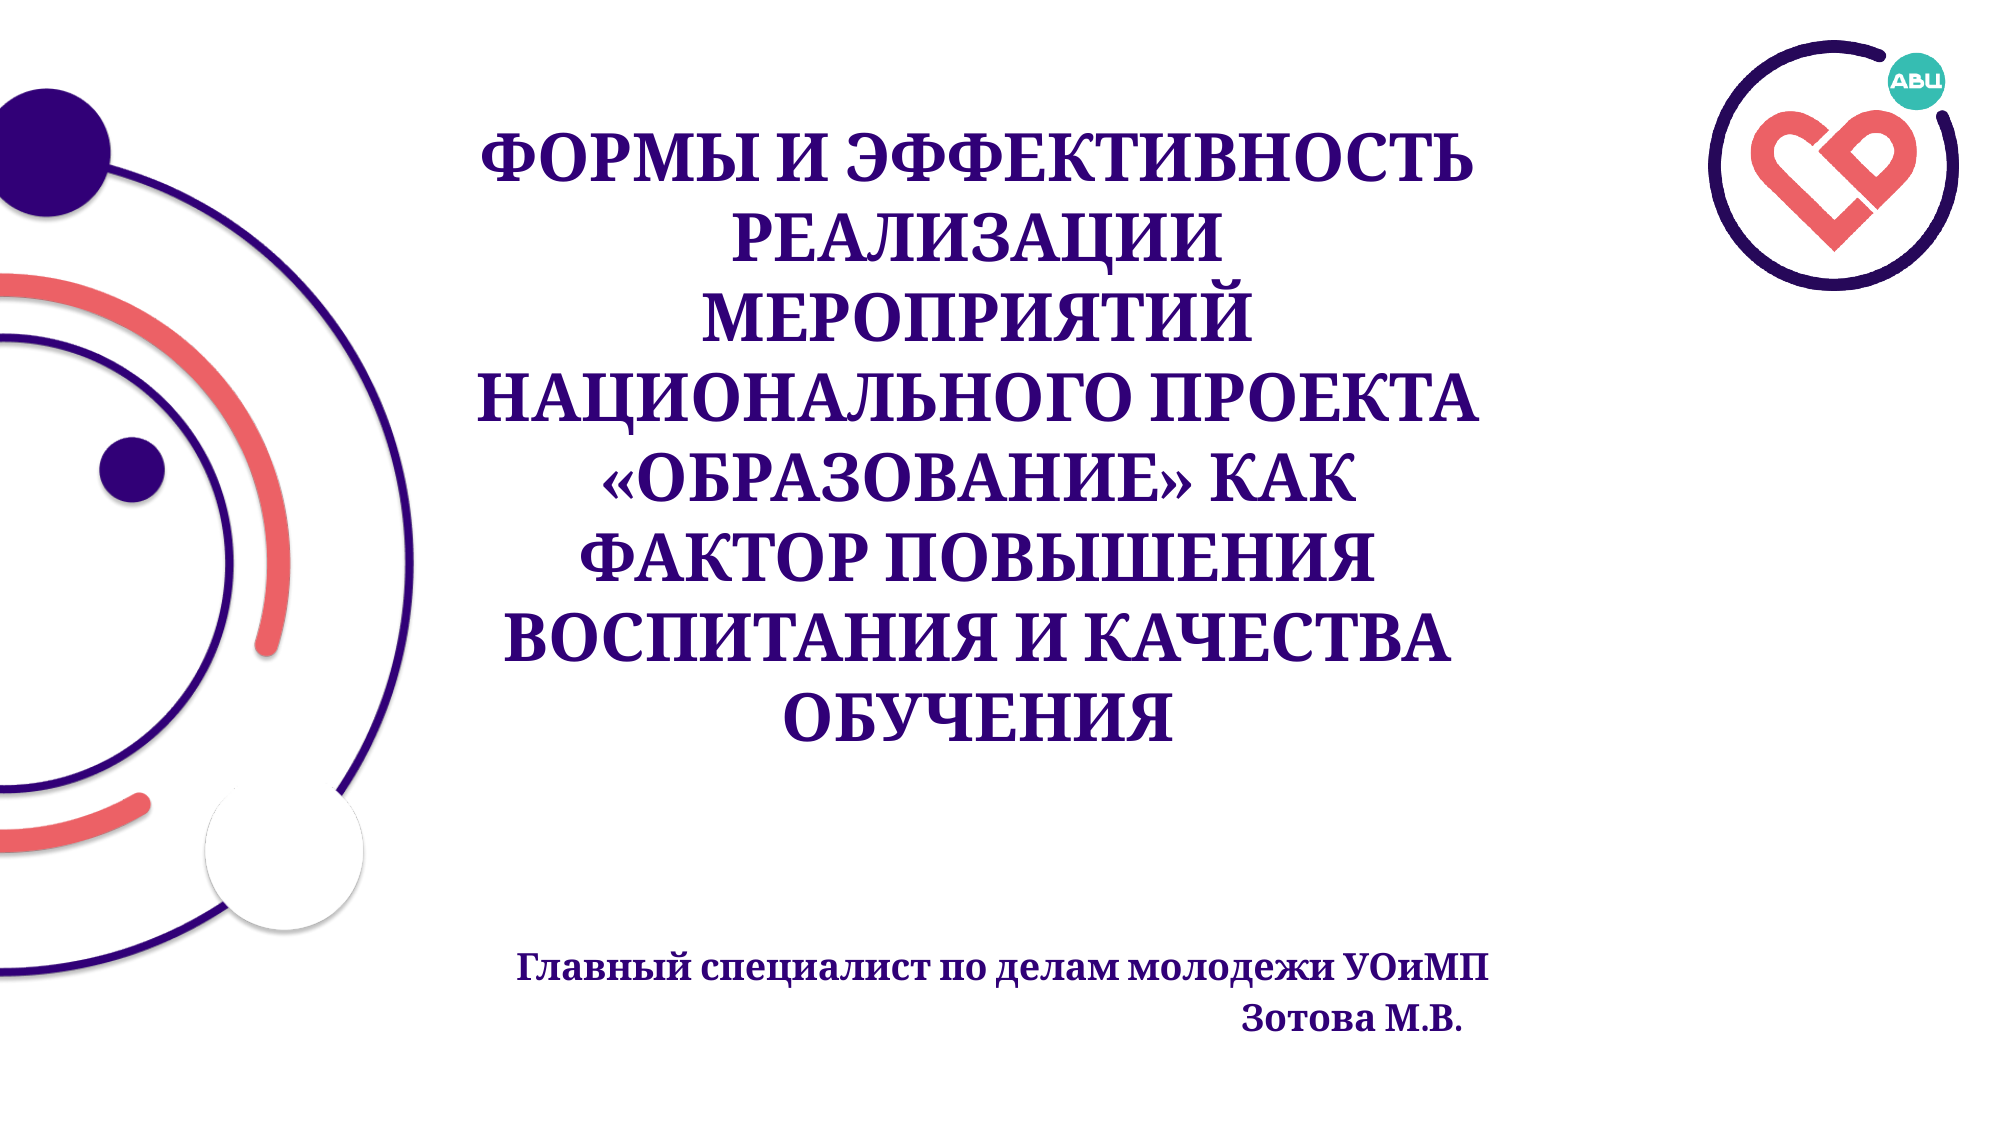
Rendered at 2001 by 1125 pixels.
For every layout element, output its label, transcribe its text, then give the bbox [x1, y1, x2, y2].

picture [1708, 40, 1959, 291]
picture [0, 88, 417, 985]
title ФОРМЫ И ЭФФЕКТИВНОСТЬ РЕАЛИЗАЦИИ МЕРОПРИЯТИЙ НАЦИОНАЛЬНОГО ПРОЕКТА «ОБРАЗОВАНИЕ» КАК ФАКТОР ПОВЫШЕНИЯ ВОСПИТАНИЯ И КАЧЕСТВА ОБУЧЕНИЯ Главный специалист по делам молодежи УОиМП Зотова М.В. [450, 112, 1638, 1040]
